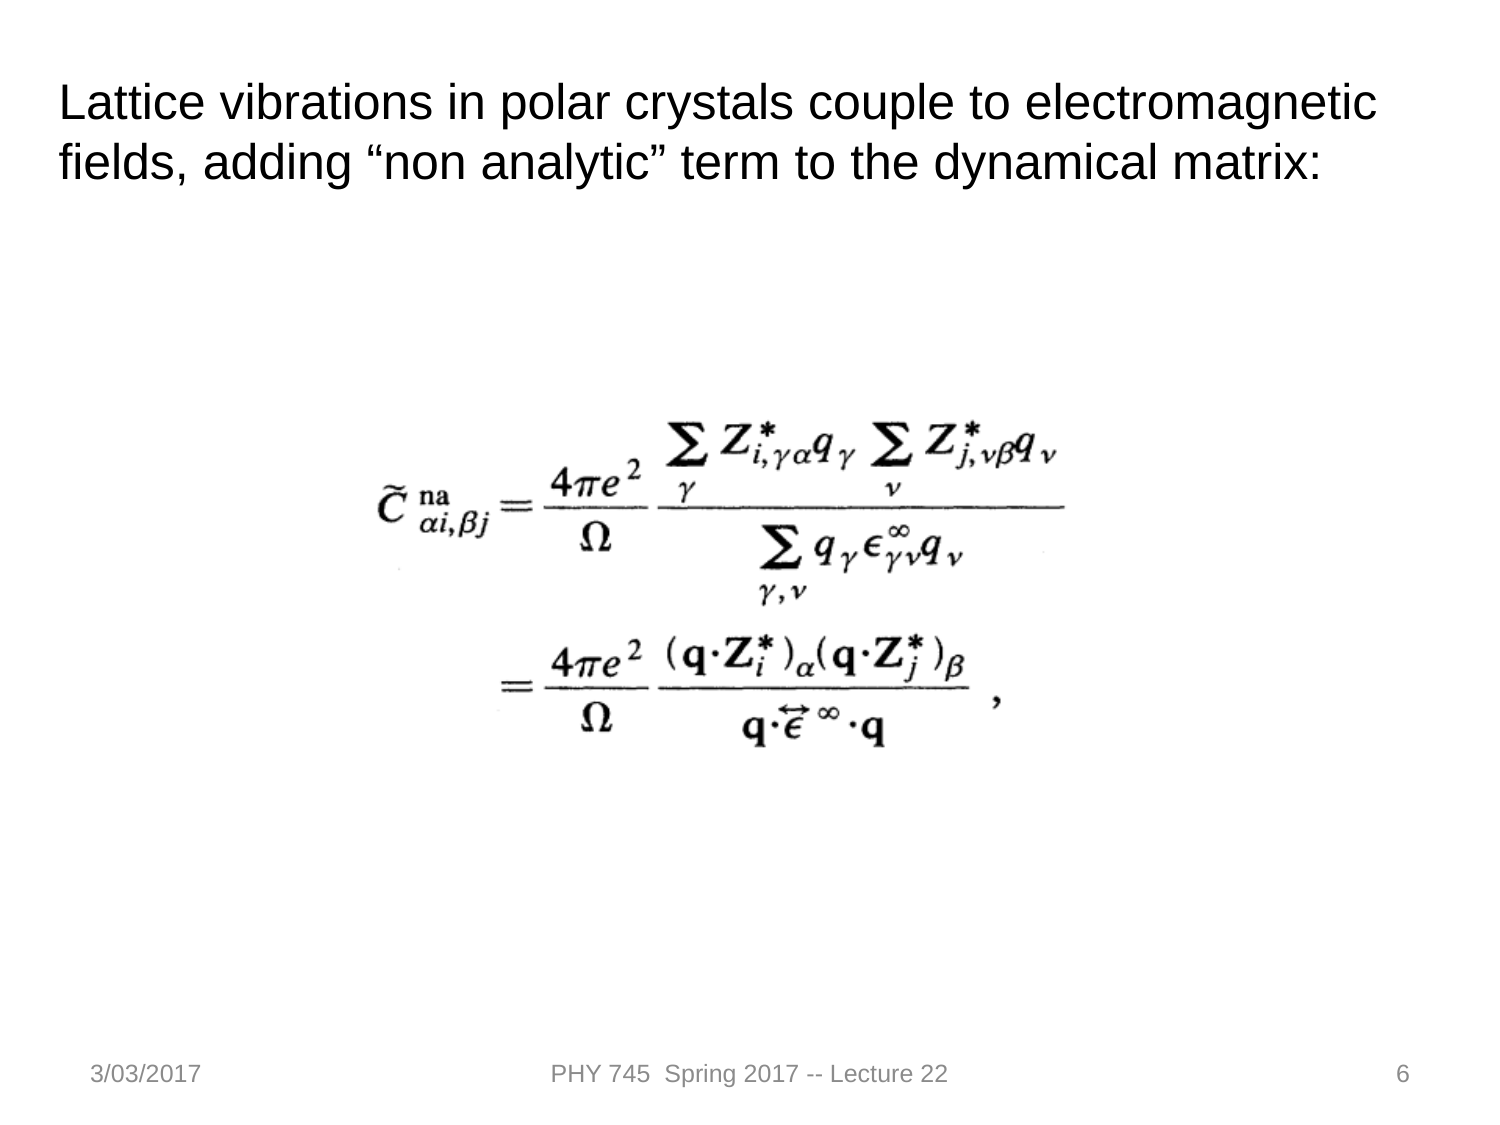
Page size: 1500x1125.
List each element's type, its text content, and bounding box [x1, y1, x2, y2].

footer PHY 745 Spring 2017 -- Lecture 22 [512, 1042, 988, 1103]
text_box Lattice vibrations in polar crystals couple to electromagnetic fields, adding “non analytic” term to the dynamical matrix: [43, 62, 1457, 198]
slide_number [75, 1042, 425, 1103]
slide_number 6 [1074, 1042, 1425, 1103]
picture [349, 387, 1118, 760]
